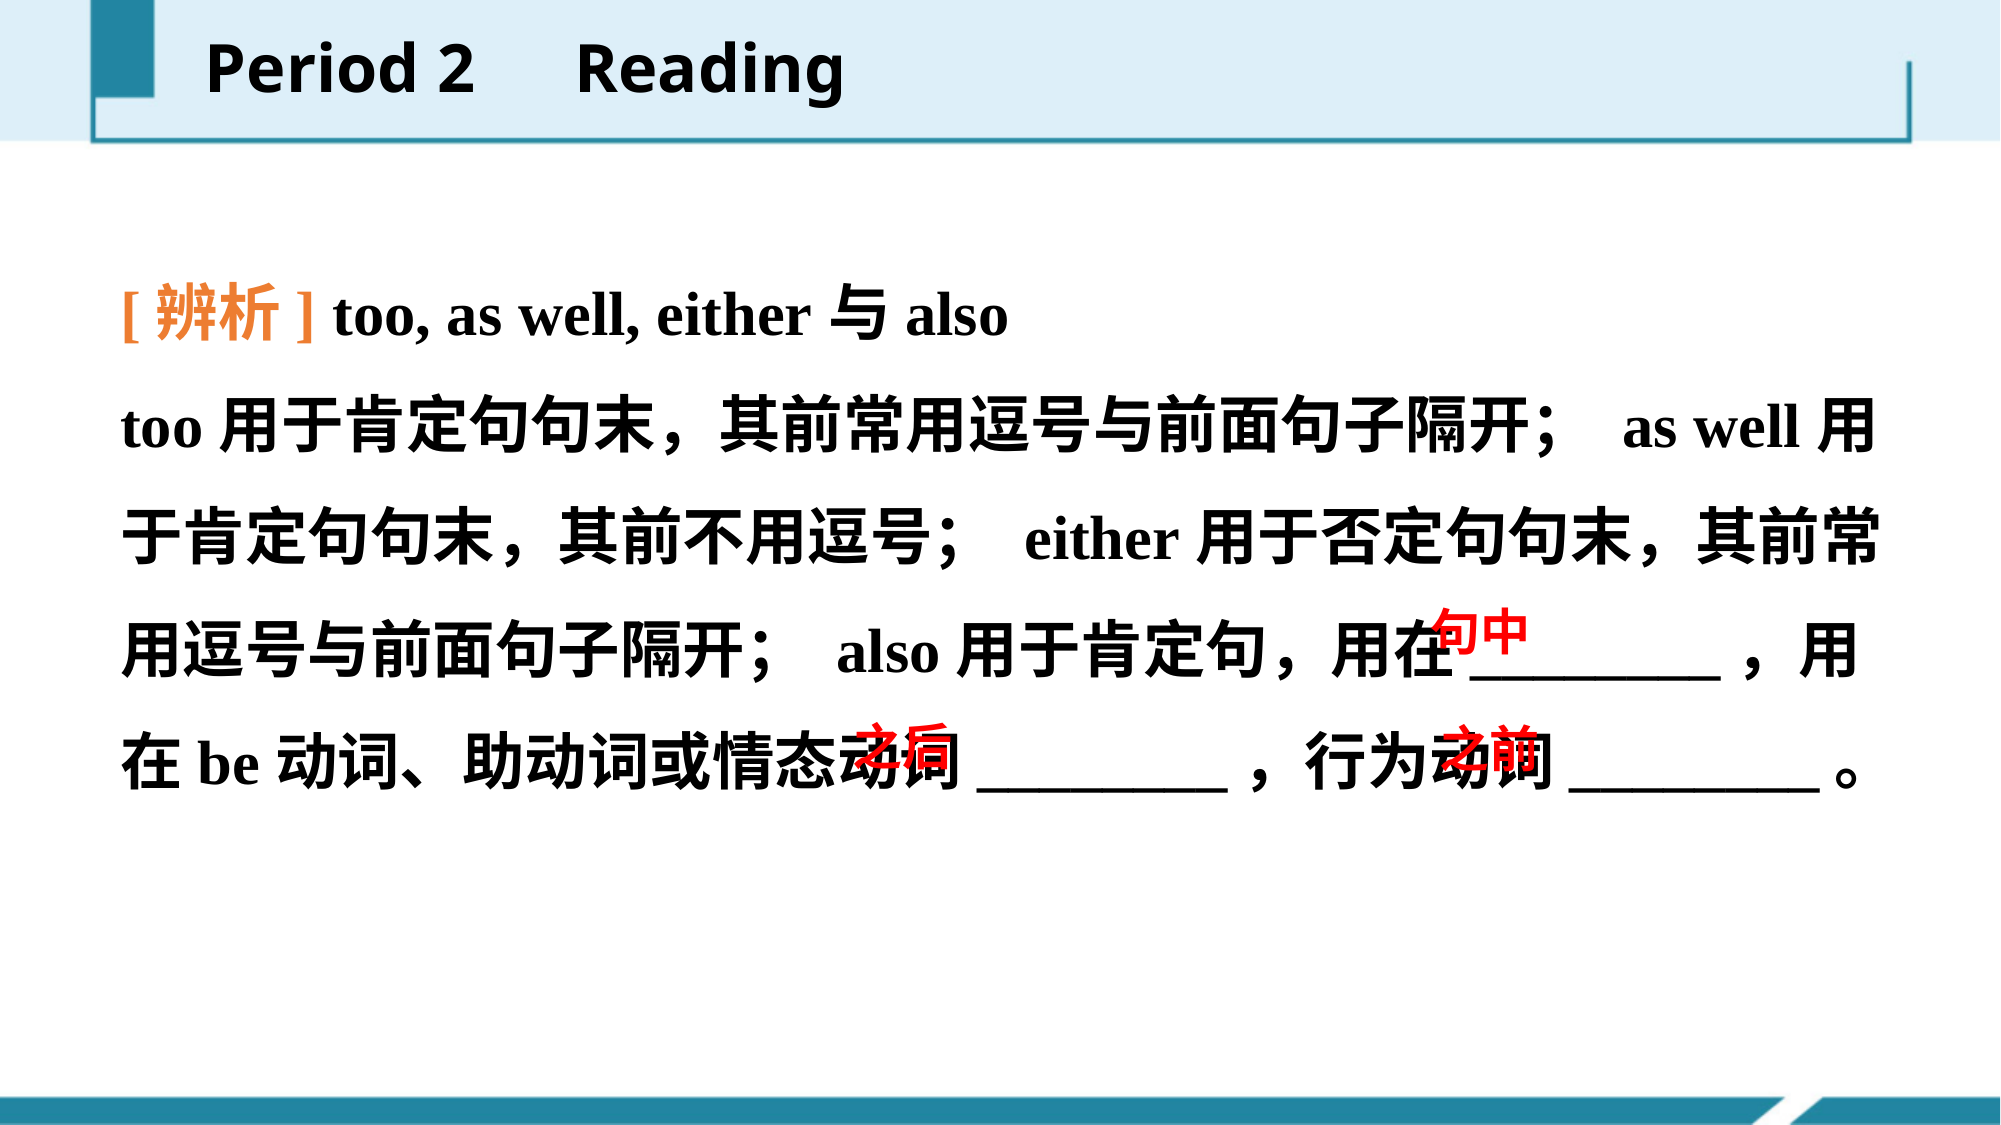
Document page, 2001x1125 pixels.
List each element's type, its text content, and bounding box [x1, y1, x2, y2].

picture [0, 0, 2001, 1125]
text_box Period 2 Reading [190, 18, 862, 114]
text_box 之后 [837, 707, 1089, 783]
text_box [辨析] too, as well, either与also too用于肯定句句末，其前常用逗号与前面句子隔开； as well用于肯定句句末，其前不用逗号； either用于否定句句末，其前常用逗号与前面句子隔开； also用于肯定句，用在________，用在be动词、助动词或情态动词________，行为动词________。 [105, 227, 1932, 805]
text_box 句中 [1415, 593, 1666, 669]
text_box 之前 [1424, 710, 1675, 786]
